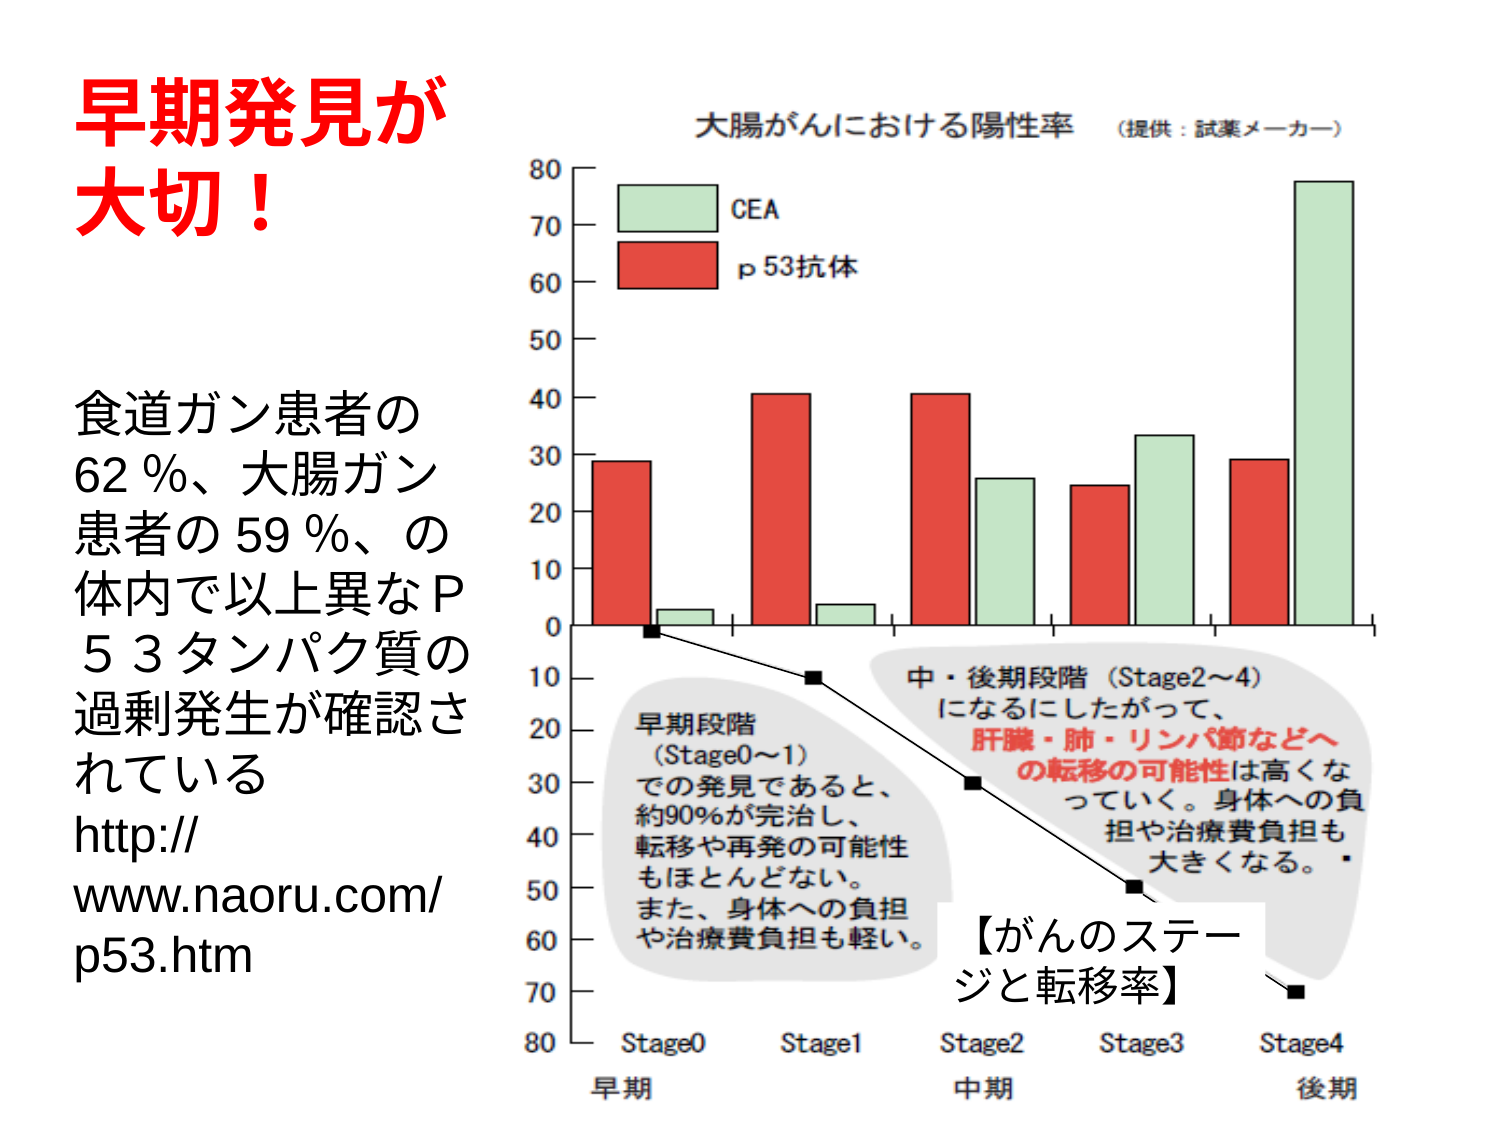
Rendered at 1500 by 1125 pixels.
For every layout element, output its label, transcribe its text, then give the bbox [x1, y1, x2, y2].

text_box 早期発見が大切！ [58, 58, 486, 254]
text_box 食道ガン患者の62％、大腸ガン患者の59％、の体内で以上異なＰ５３タンパク質の過剰発生が確認されている http://www.naoru.com/p53.htm [58, 374, 475, 990]
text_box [480, 81, 1454, 1125]
